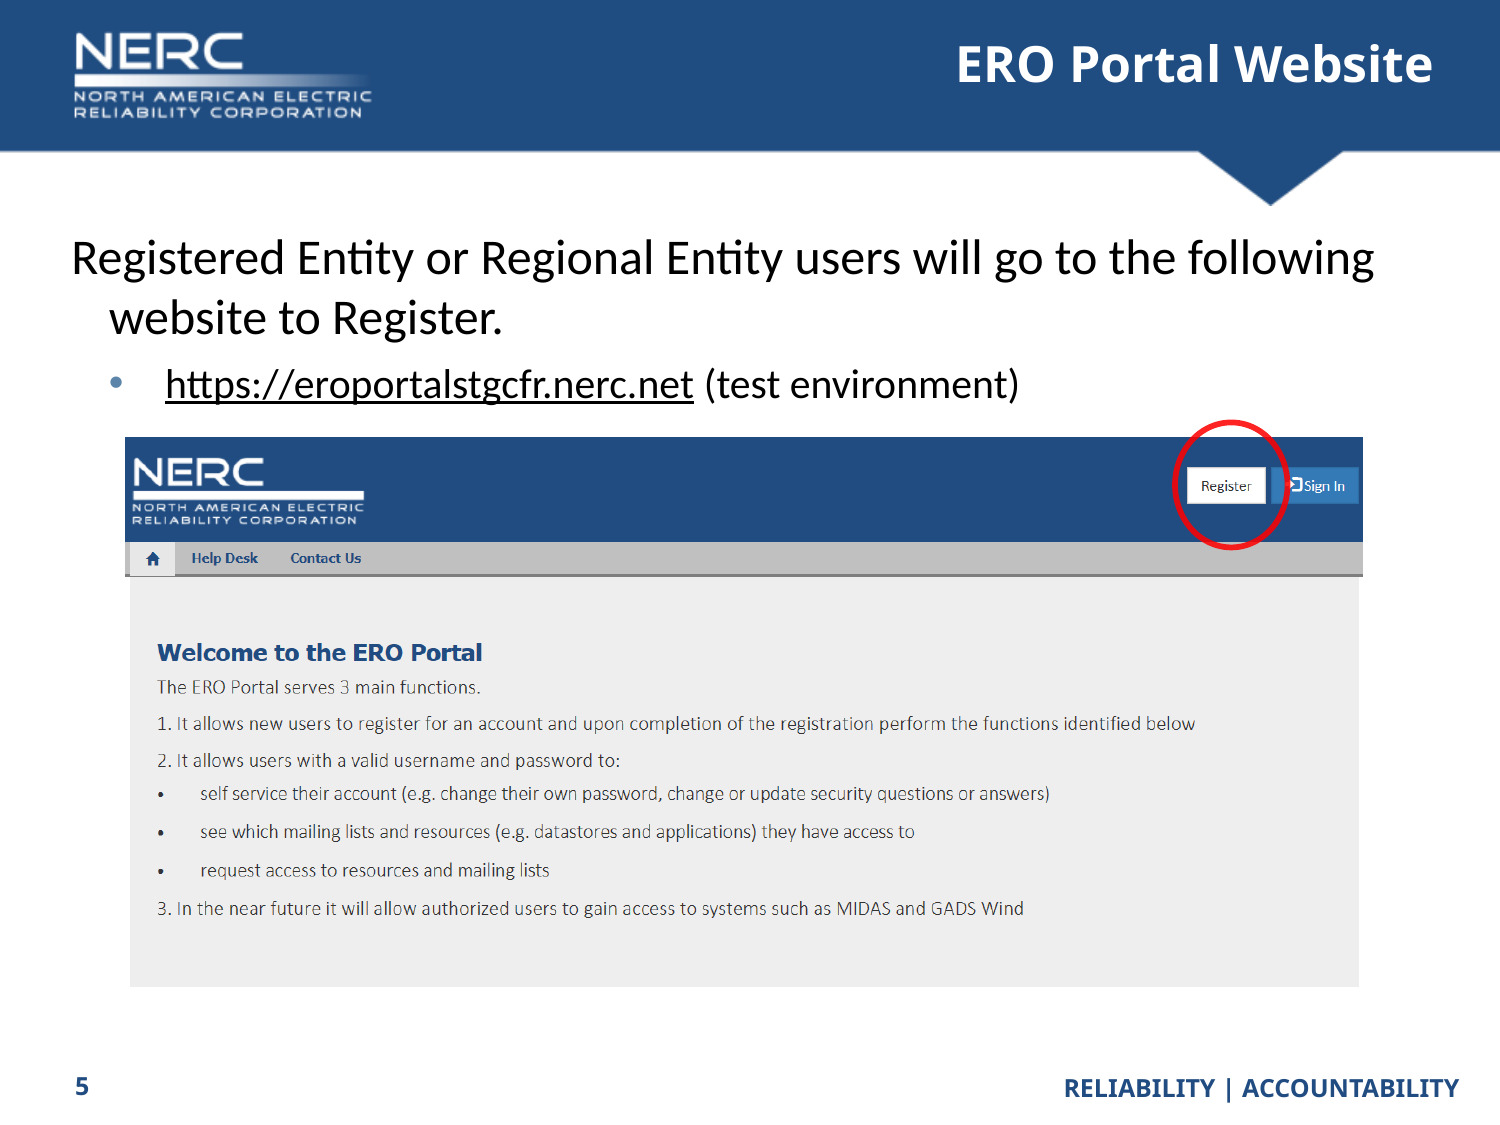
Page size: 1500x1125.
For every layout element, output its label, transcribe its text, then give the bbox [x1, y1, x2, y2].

picture [0, 0, 1500, 206]
list Registered Entity or Regional Entity users will go to the following website to Register. https://eroportalstgcfr.nerc.net (test environment) [56, 217, 1438, 338]
title ERO Portal Website [474, 24, 1463, 133]
picture [124, 437, 1363, 992]
text_box [1197, 422, 1266, 435]
